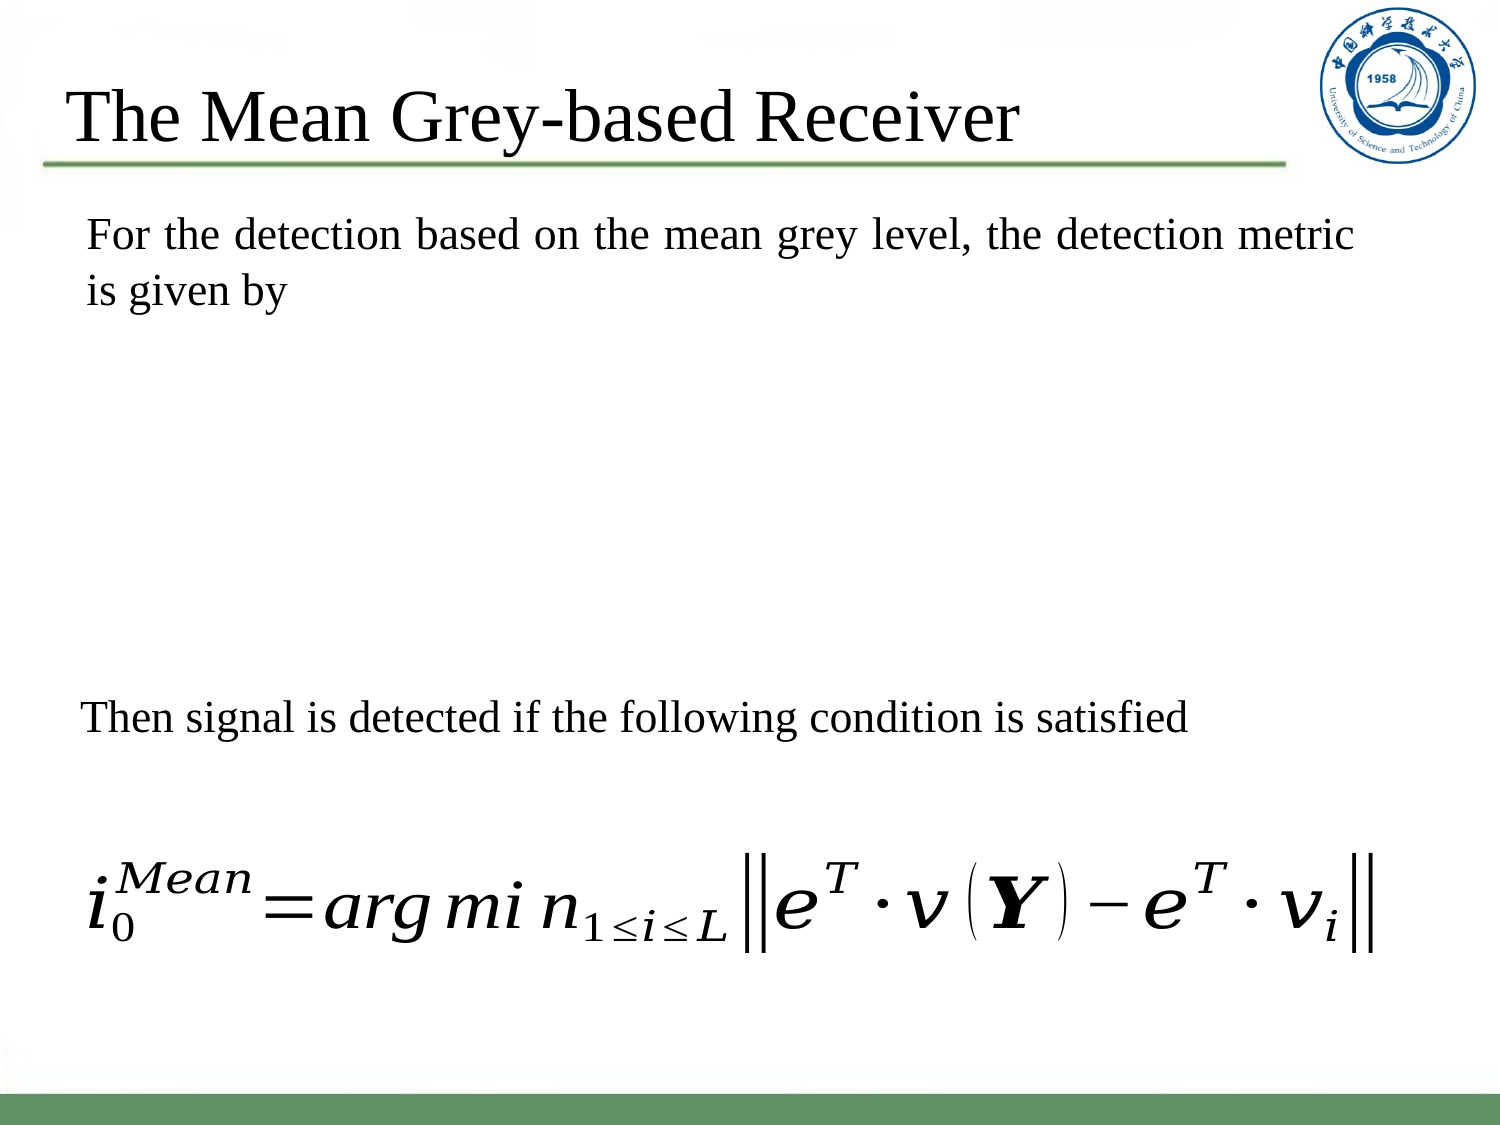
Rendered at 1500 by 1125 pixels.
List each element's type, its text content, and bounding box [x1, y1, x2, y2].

text_box The Mean Grey-based Receiver [51, 58, 1075, 164]
text_box For the detection based on the mean grey level, the detection metric is given by [71, 196, 1371, 322]
picture [0, 0, 1500, 1125]
